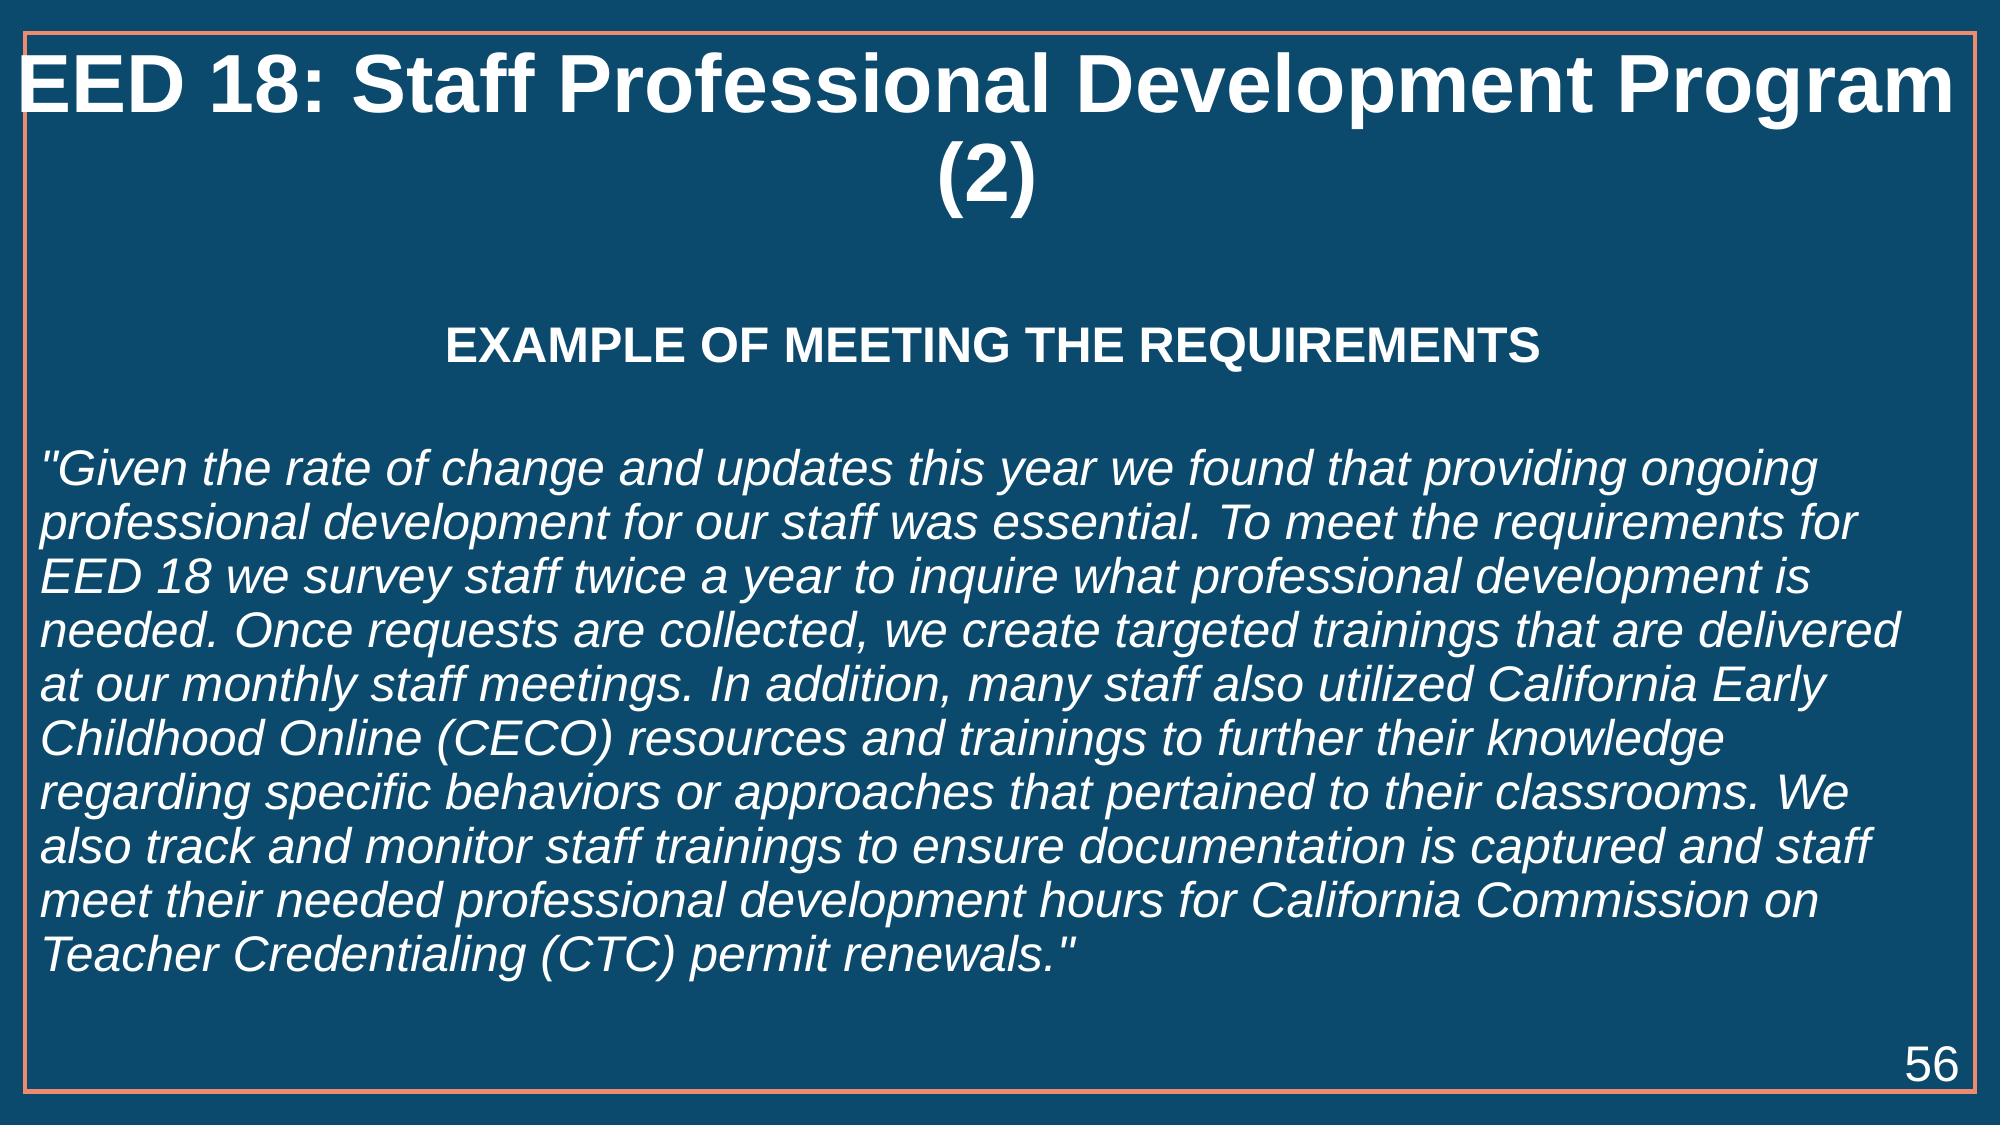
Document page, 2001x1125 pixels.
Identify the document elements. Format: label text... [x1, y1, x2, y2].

title EED 18: Staff Professional Development Program (2) [0, 33, 1975, 228]
slide_number 56 [1524, 1031, 1975, 1092]
list EXAMPLE OF MEETING THE REQUIREMENTS "Given the rate of change and updates this year we found that providing ongoing professional development for our staff was essential. To meet the requirements for EED 18 we survey staff twice a year to inquire what professional development is needed. Once requests are collected, we create targeted trainings that are delivered at our monthly staff meetings. In addition, many staff also utilized California Early Childhood Online (CECO) resources and trainings to further their knowledge regarding specific behaviors or approaches that pertained to their classrooms. We also track and monitor staff trainings to ensure documentation is captured and staff meet their needed professional development hours for California Commission on Teacher Credentialing (CTC) permit renewals." [24, 261, 1962, 1125]
